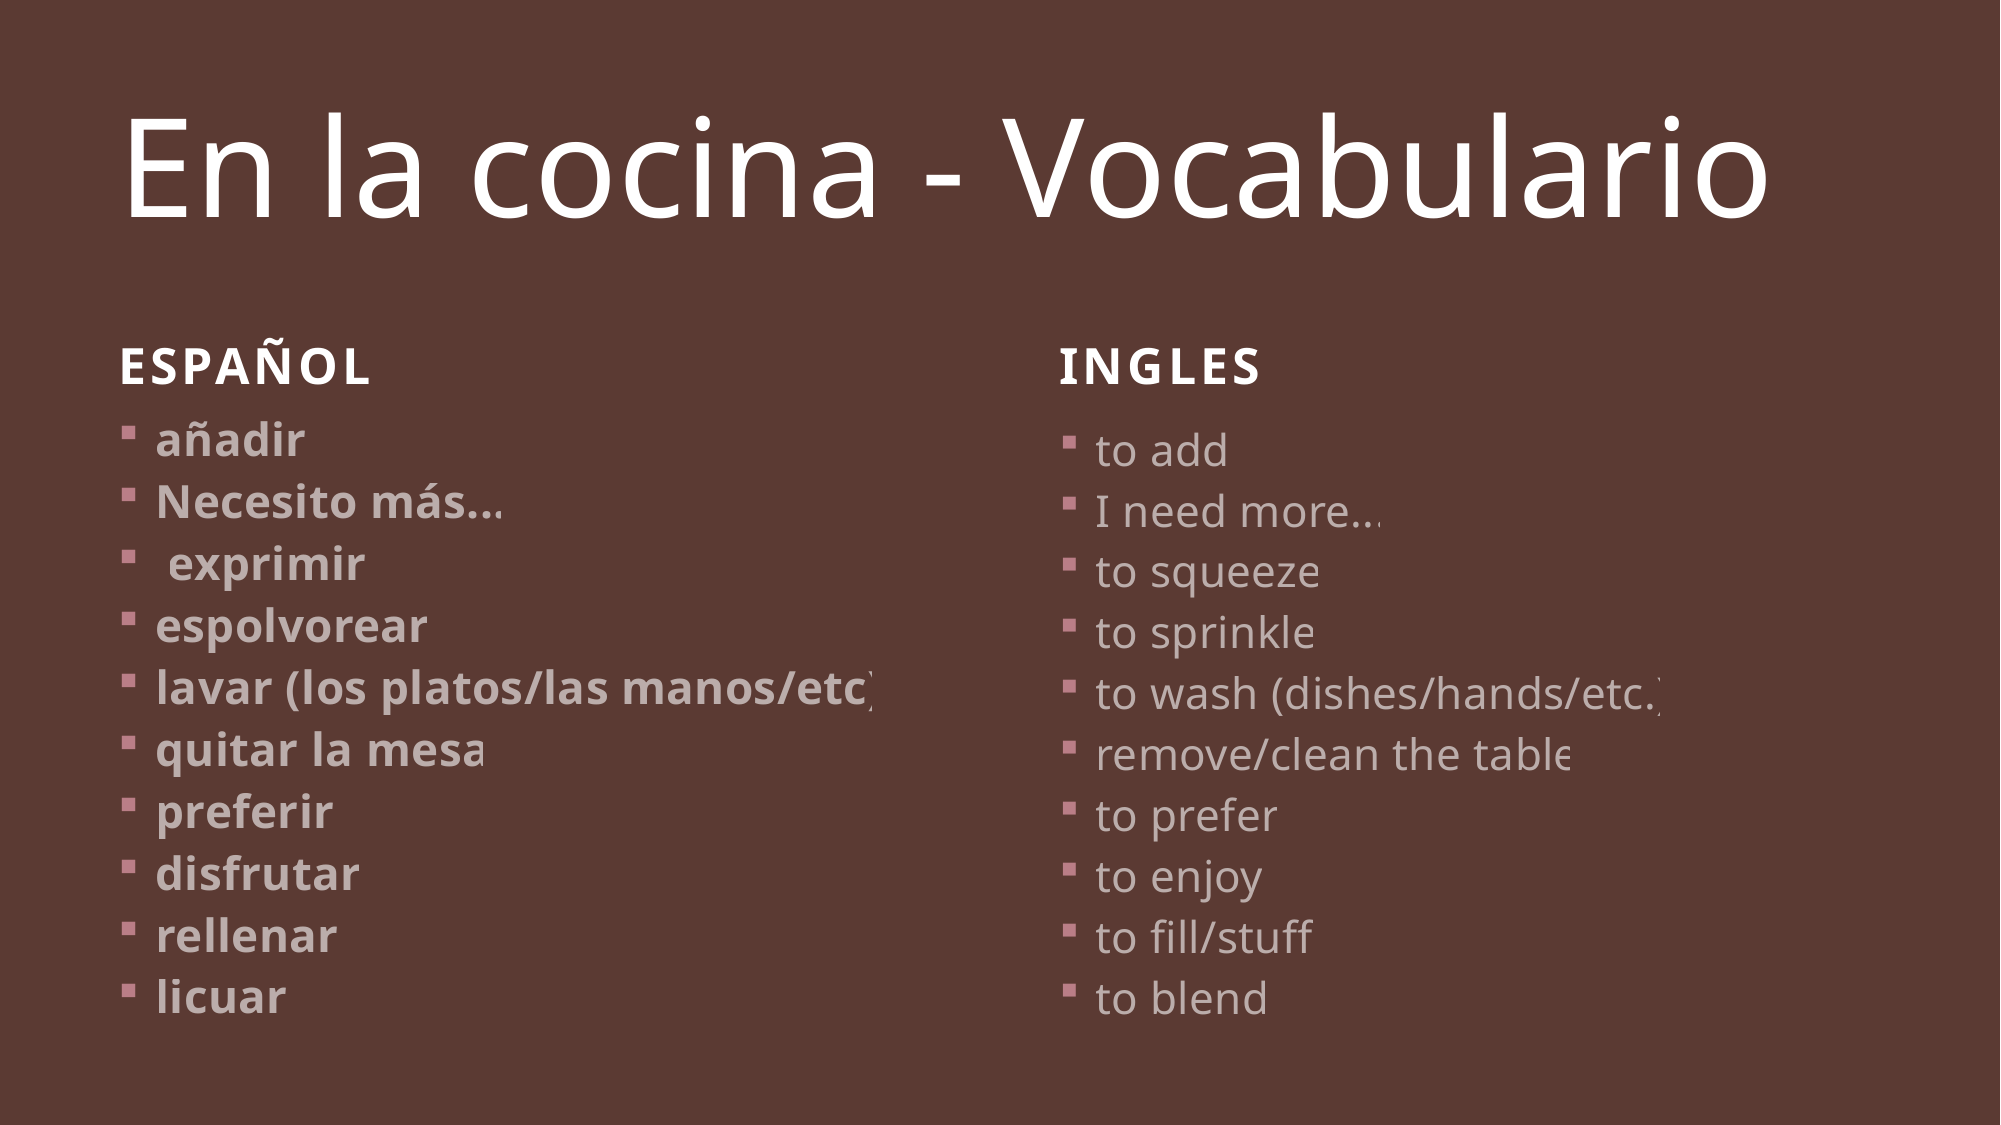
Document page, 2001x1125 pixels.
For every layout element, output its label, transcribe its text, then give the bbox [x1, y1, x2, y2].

list añadir Necesito más... exprimir espolvorear lavar (los platos/las manos/etc) quitar la mesa preferir disfrutar rellenar licuar [118, 416, 939, 1047]
list to add I need more... to squeeze to sprinkle to wash (dishes/hands/etc.) remove/clean the table to prefer to enjoy to fill/stuff to blend [1059, 416, 1881, 1047]
title En la cocina - Vocabulario [118, 101, 1878, 212]
list ingles [1059, 301, 1883, 395]
list Español [118, 301, 941, 395]
